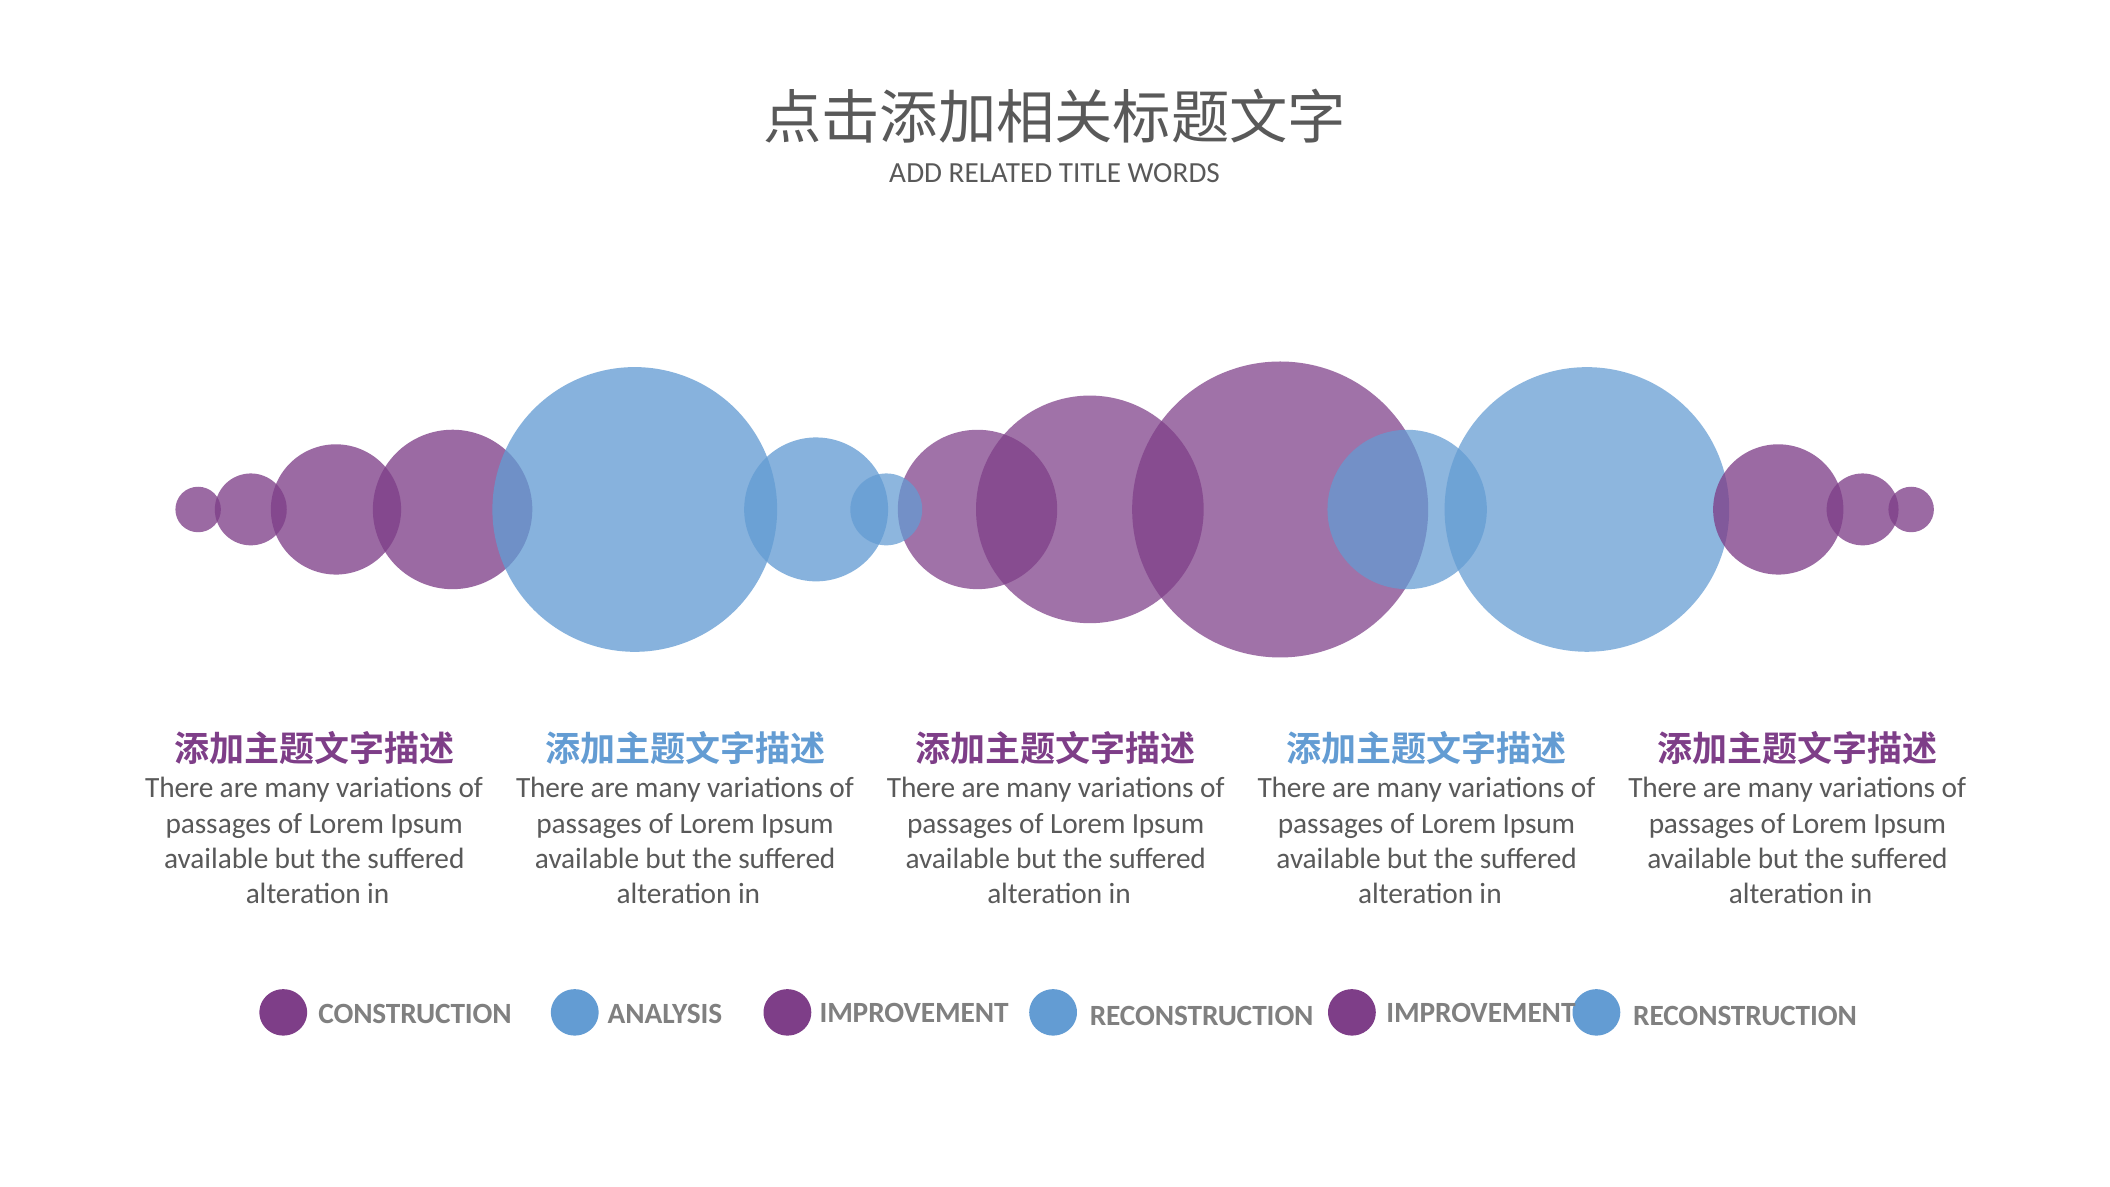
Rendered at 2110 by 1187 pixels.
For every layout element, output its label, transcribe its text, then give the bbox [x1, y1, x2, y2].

text_box [1713, 444, 1838, 575]
text_box [276, 444, 402, 575]
text_box [214, 473, 287, 546]
text_box [1132, 361, 1405, 658]
text_box [976, 395, 1161, 624]
text_box [744, 437, 879, 582]
text_box [904, 429, 1004, 590]
text_box 添加主题文字描述 There are many variations of passages of Lorem Ipsum available but the suffered alteration in [1591, 719, 2004, 917]
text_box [259, 989, 1860, 1036]
text_box 添加主题文字描述 There are many variations of passages of Lorem Ipsum available but the suffered alteration in [107, 719, 478, 917]
text_box [850, 473, 923, 546]
text_box [385, 429, 505, 590]
text_box ADD RELATED TITLE WORDS [873, 144, 1237, 196]
text_box [175, 486, 217, 533]
text_box 添加主题文字描述 There are many variations of passages of Lorem Ipsum available but the suffered alteration in [849, 719, 1220, 917]
text_box [1444, 367, 1725, 652]
text_box 添加主题文字描述 There are many variations of passages of Lorem Ipsum available but the suffered alteration in [1220, 719, 1591, 917]
text_box [492, 367, 767, 652]
text_box 添加主题文字描述 There are many variations of passages of Lorem Ipsum available but the suffered alteration in [478, 719, 849, 917]
text_box 点击添加相关标题文字 [747, 71, 1362, 158]
text_box [1327, 429, 1458, 590]
text_box [1826, 473, 1899, 546]
text_box [1895, 486, 1934, 533]
